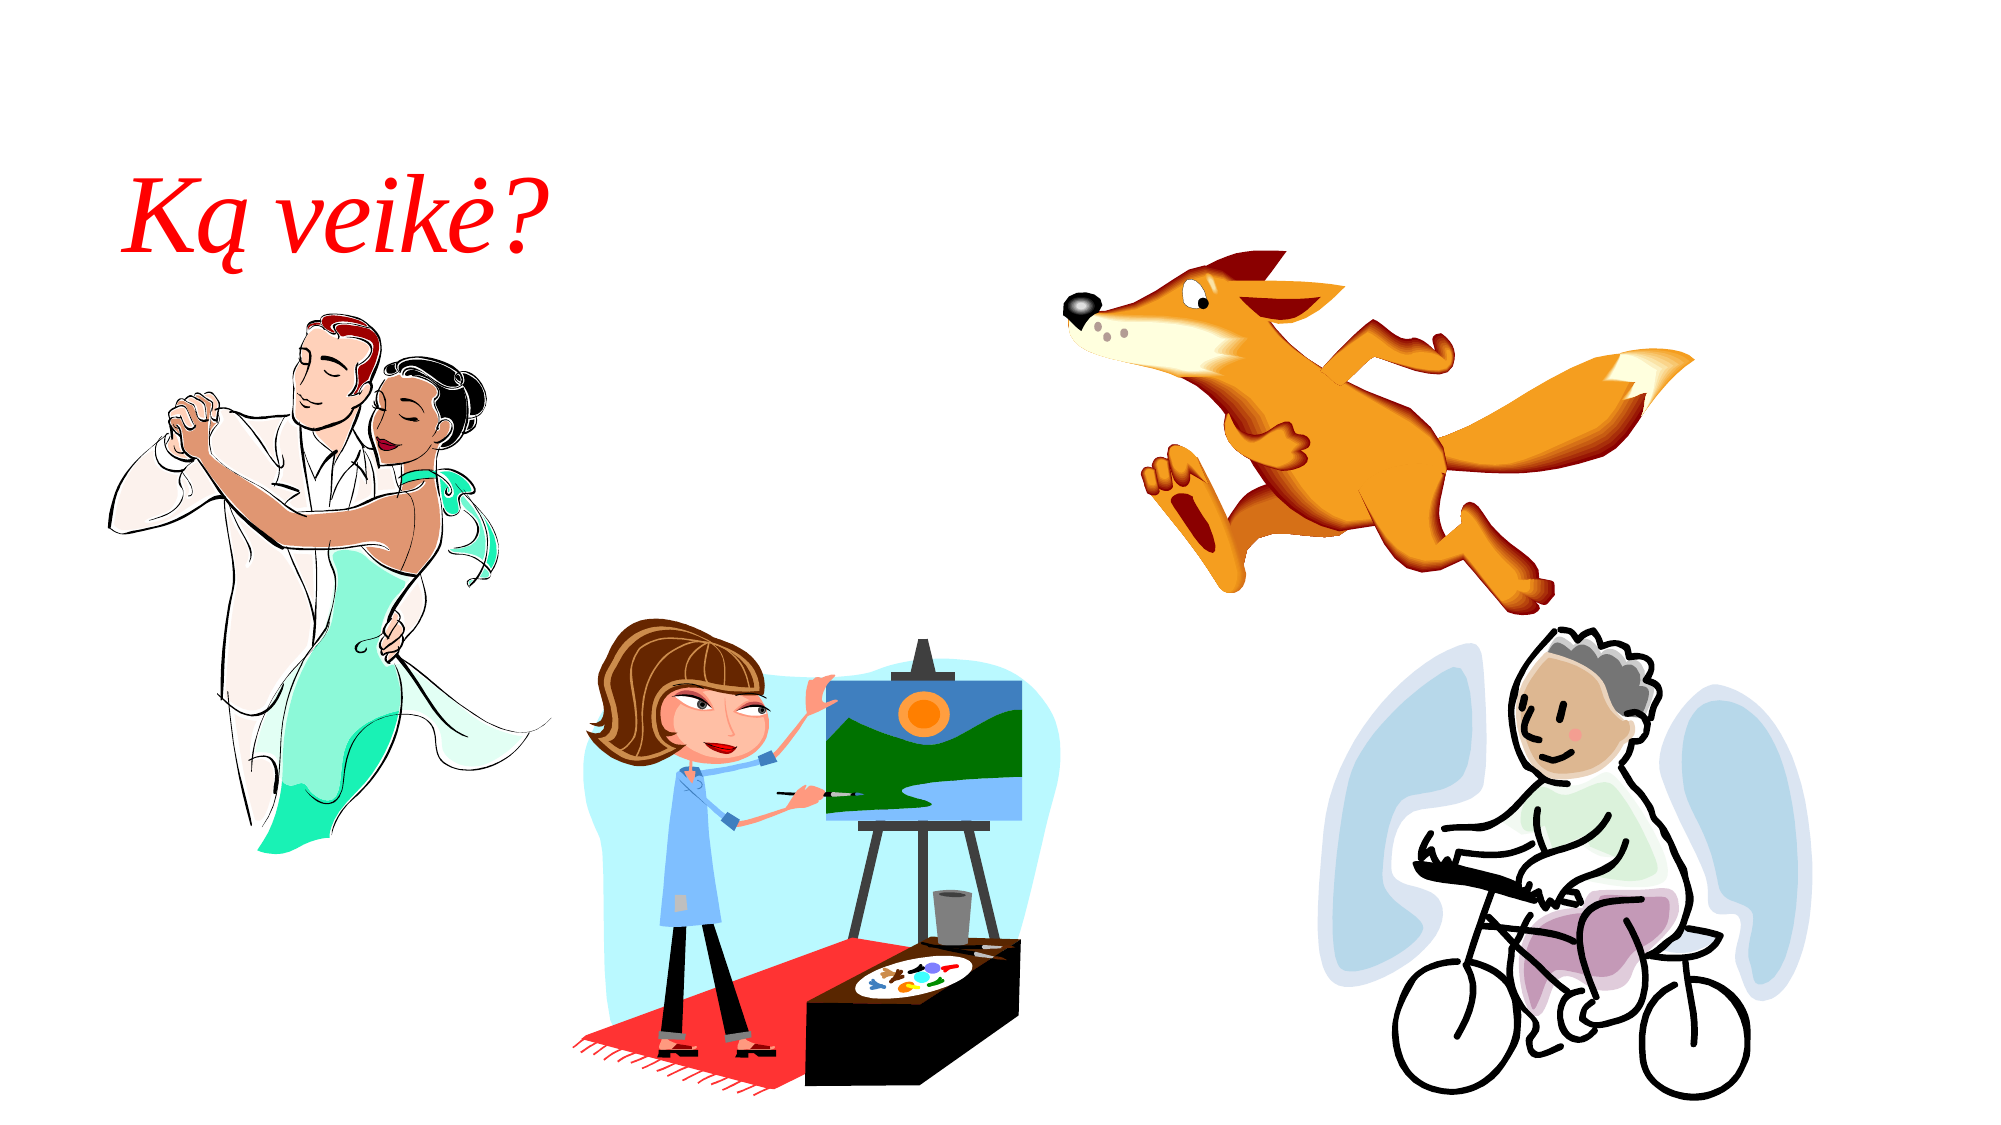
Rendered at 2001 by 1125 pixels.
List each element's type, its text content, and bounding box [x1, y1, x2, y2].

picture [1316, 625, 1814, 1102]
title Ką veikė? [107, 81, 1875, 354]
picture [572, 217, 1711, 1102]
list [107, 311, 553, 860]
